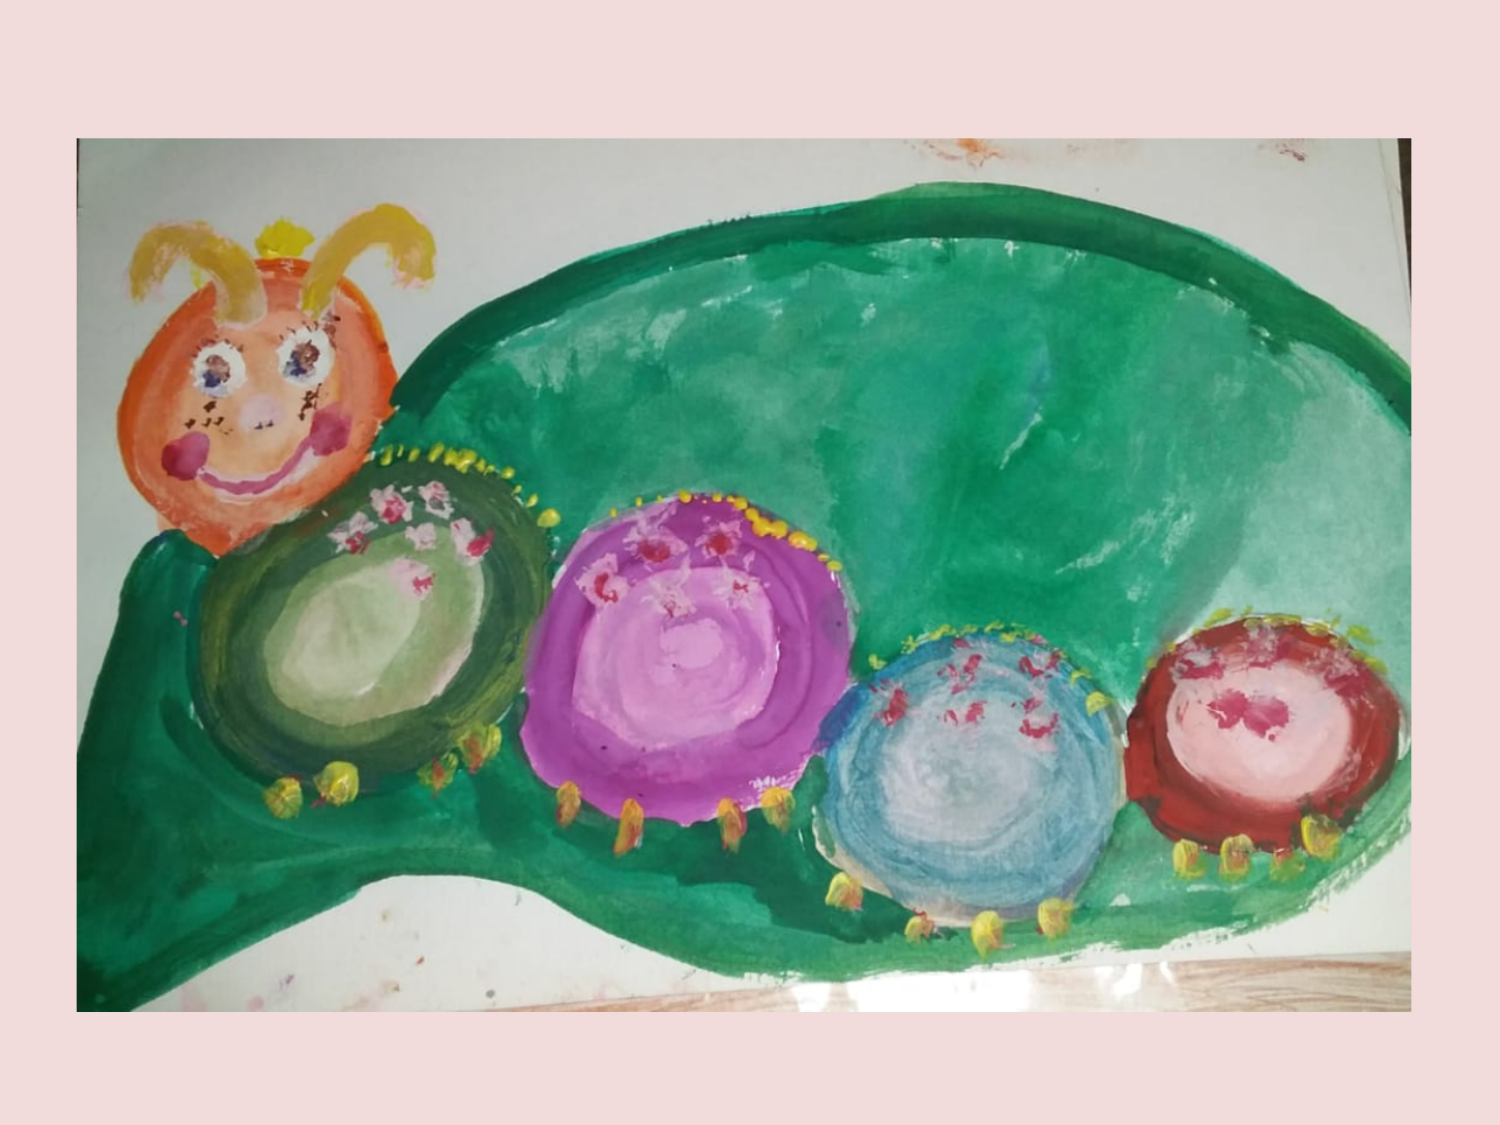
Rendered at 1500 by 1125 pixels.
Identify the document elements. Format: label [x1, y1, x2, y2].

picture [76, 0, 1412, 1125]
